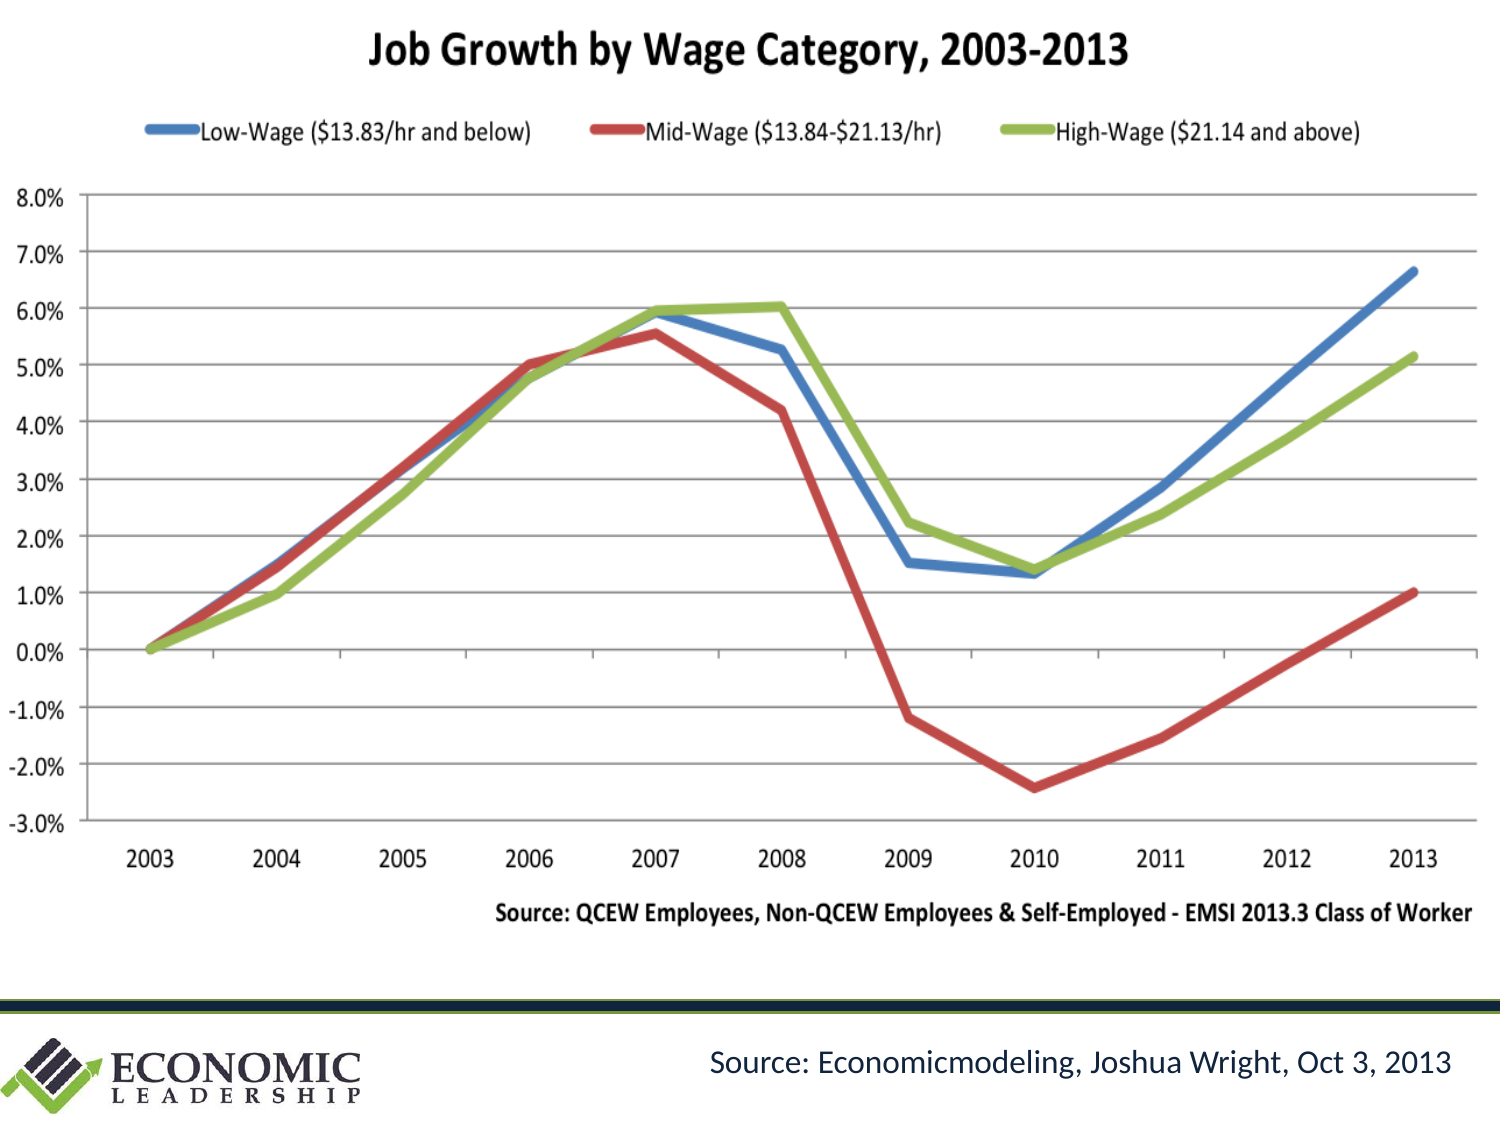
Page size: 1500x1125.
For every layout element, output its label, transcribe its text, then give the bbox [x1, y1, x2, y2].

text_box [0, 998, 1500, 1014]
picture [0, 0, 1500, 948]
text_box Source: Economicmodeling, Joshua Wright, Oct 3, 2013 [650, 1033, 1500, 1088]
picture [0, 1038, 361, 1114]
